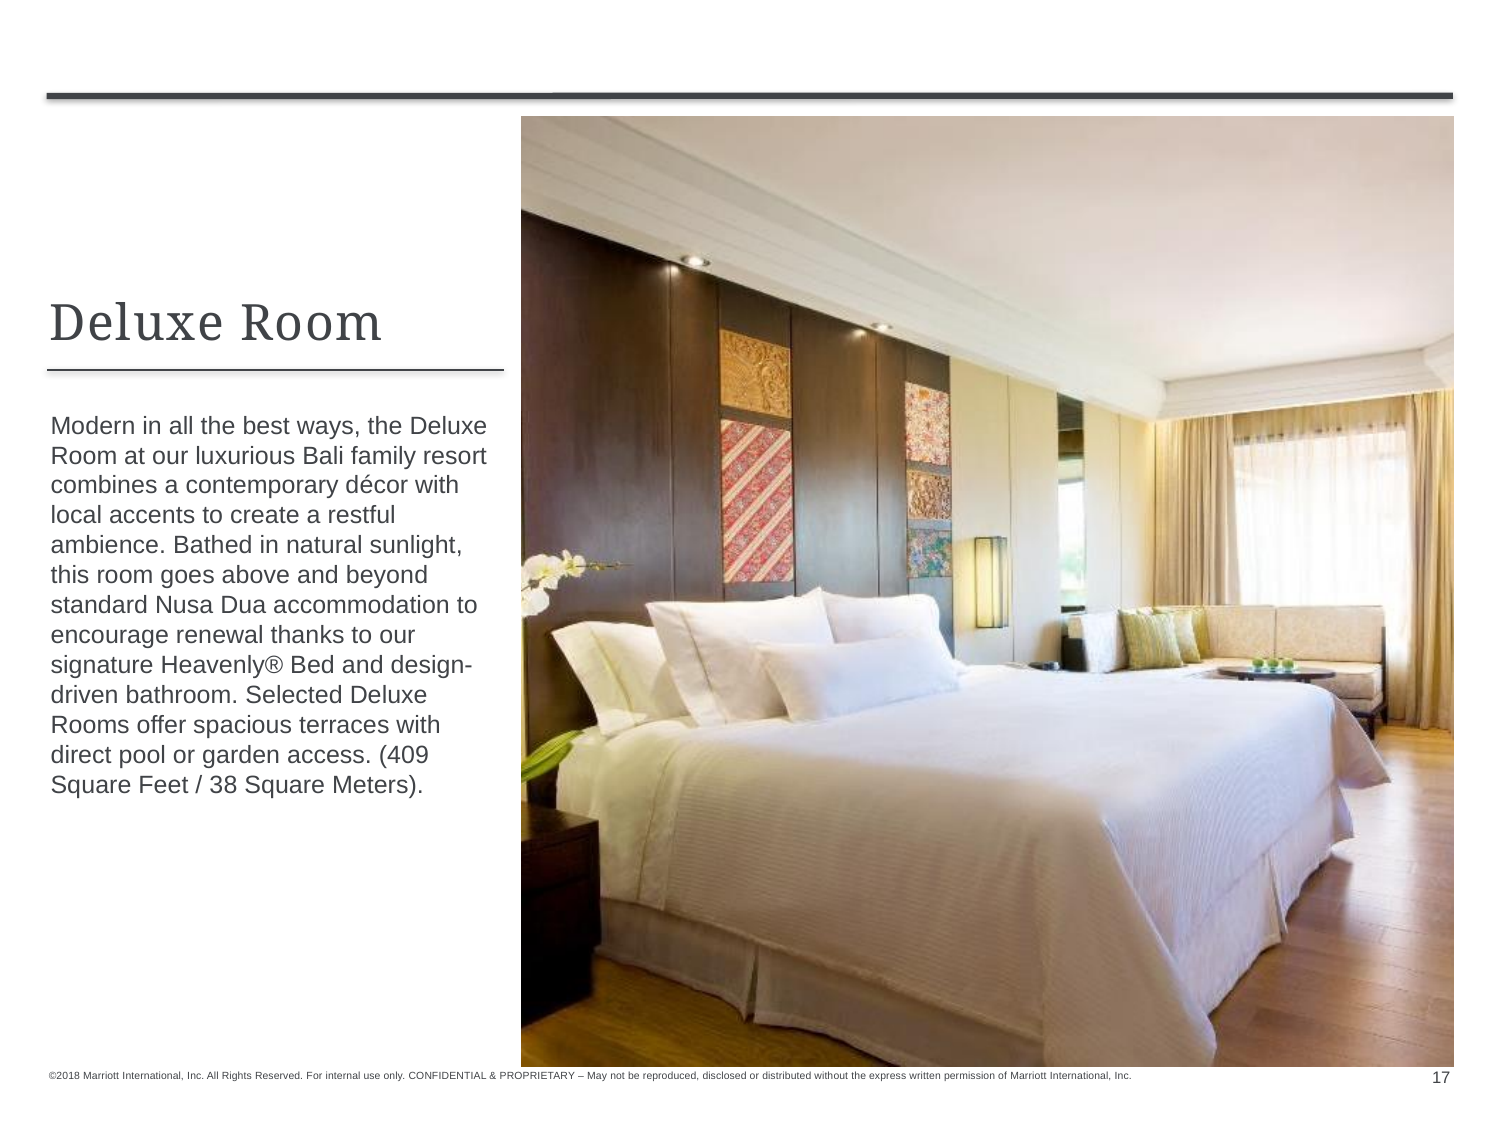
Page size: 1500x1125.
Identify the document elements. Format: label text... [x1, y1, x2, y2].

picture [520, 116, 1454, 1067]
slide_number 17 [1115, 1046, 1466, 1107]
title Deluxe Room [34, 140, 505, 360]
list Modern in all the best ways, the Deluxe Room at our luxurious Bali family resort combines a contemporary décor with local accents to create a restful ambience. Bathed in natural sunlight, this room goes above and beyond standard Nusa Dua accommodation to encourage renewal thanks to our signature Heavenly® Bed and design-driven bathroom. Selected Deluxe Rooms offer spacious terraces with direct pool or garden access. (409 Square Feet / 38 Square Meters). [35, 401, 505, 1040]
